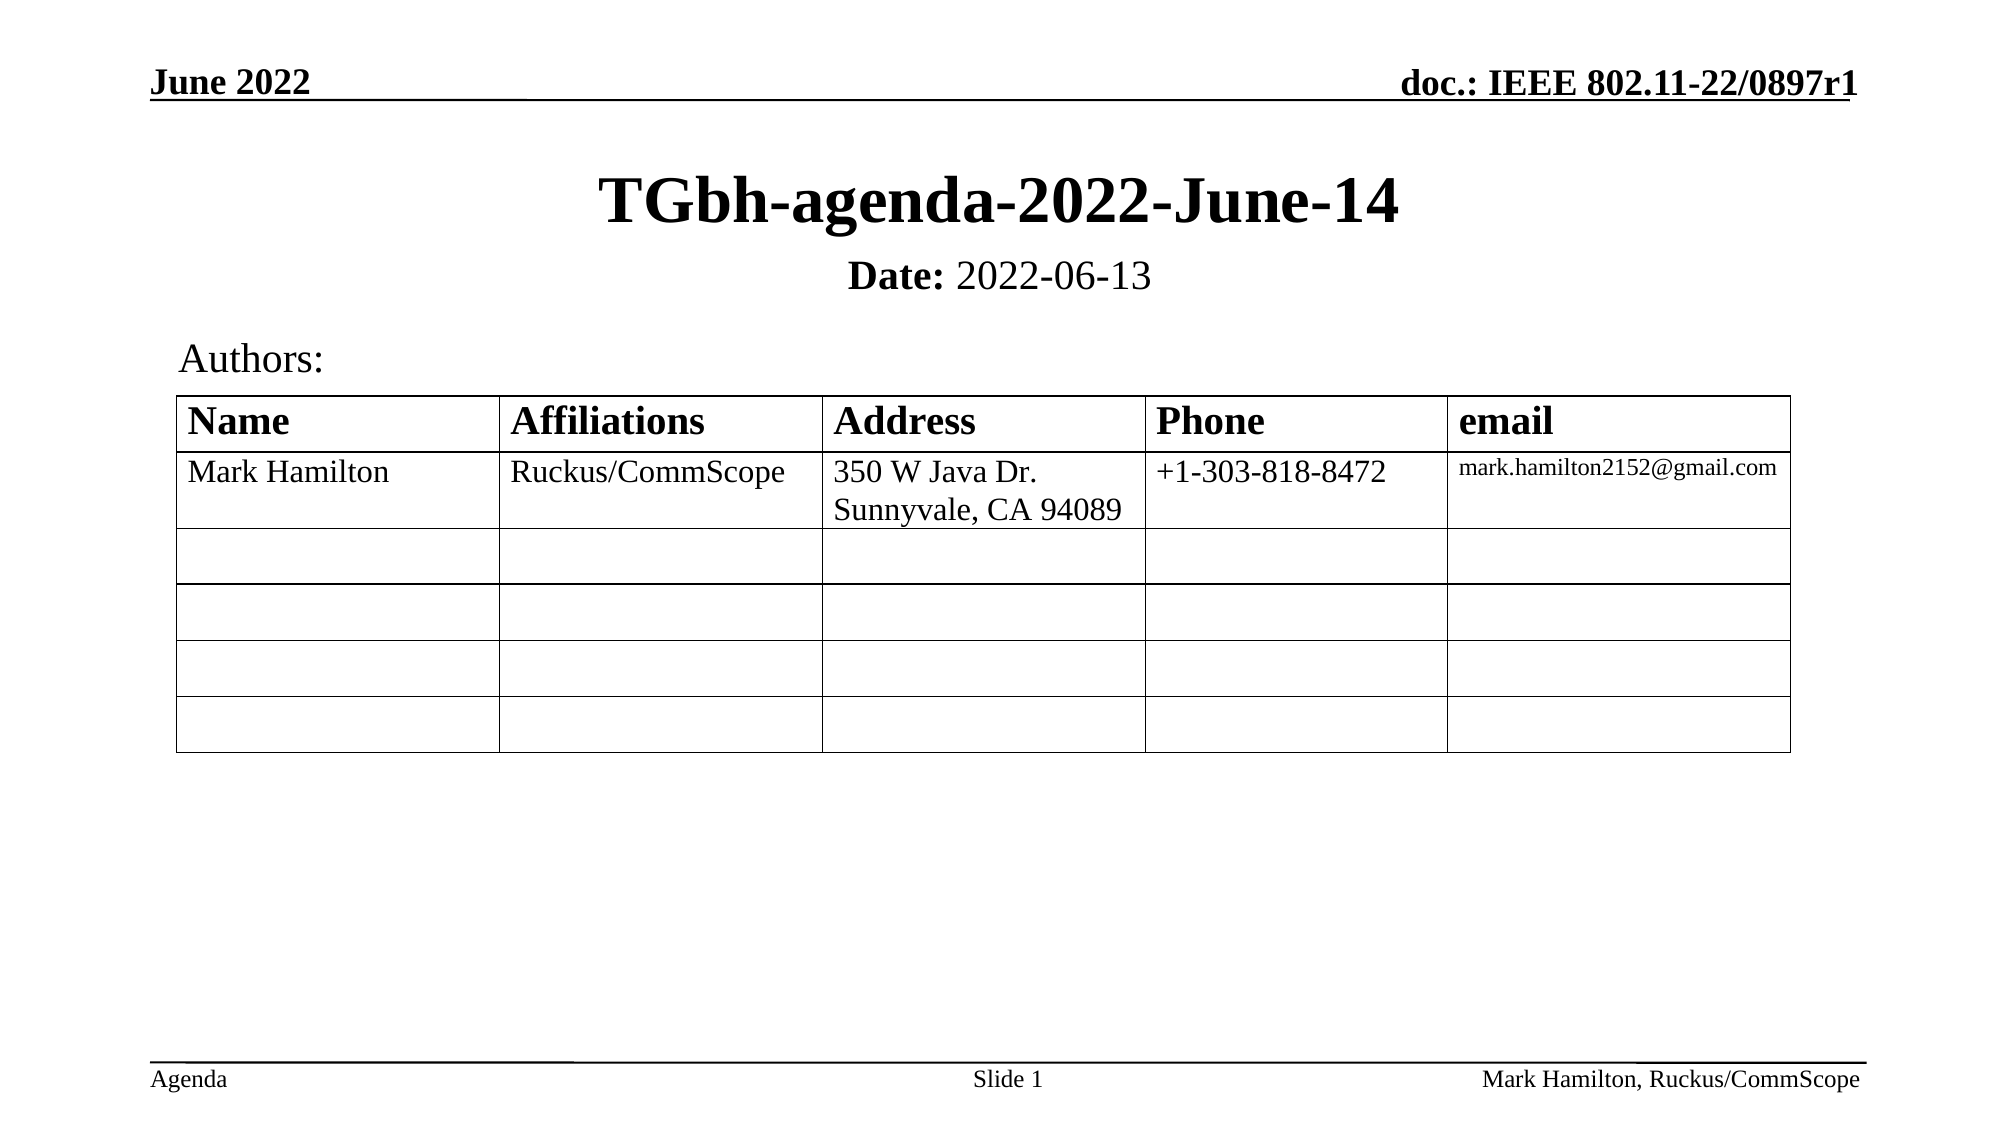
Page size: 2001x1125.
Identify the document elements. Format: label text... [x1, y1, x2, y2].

subtitle Date: 2022-06-13 [299, 239, 1701, 319]
text_box Authors: [162, 323, 401, 387]
title TGbh-agenda-2022-June-14 [149, 151, 1851, 241]
slide_number Slide 1 [950, 1061, 1067, 1123]
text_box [161, 395, 1842, 804]
